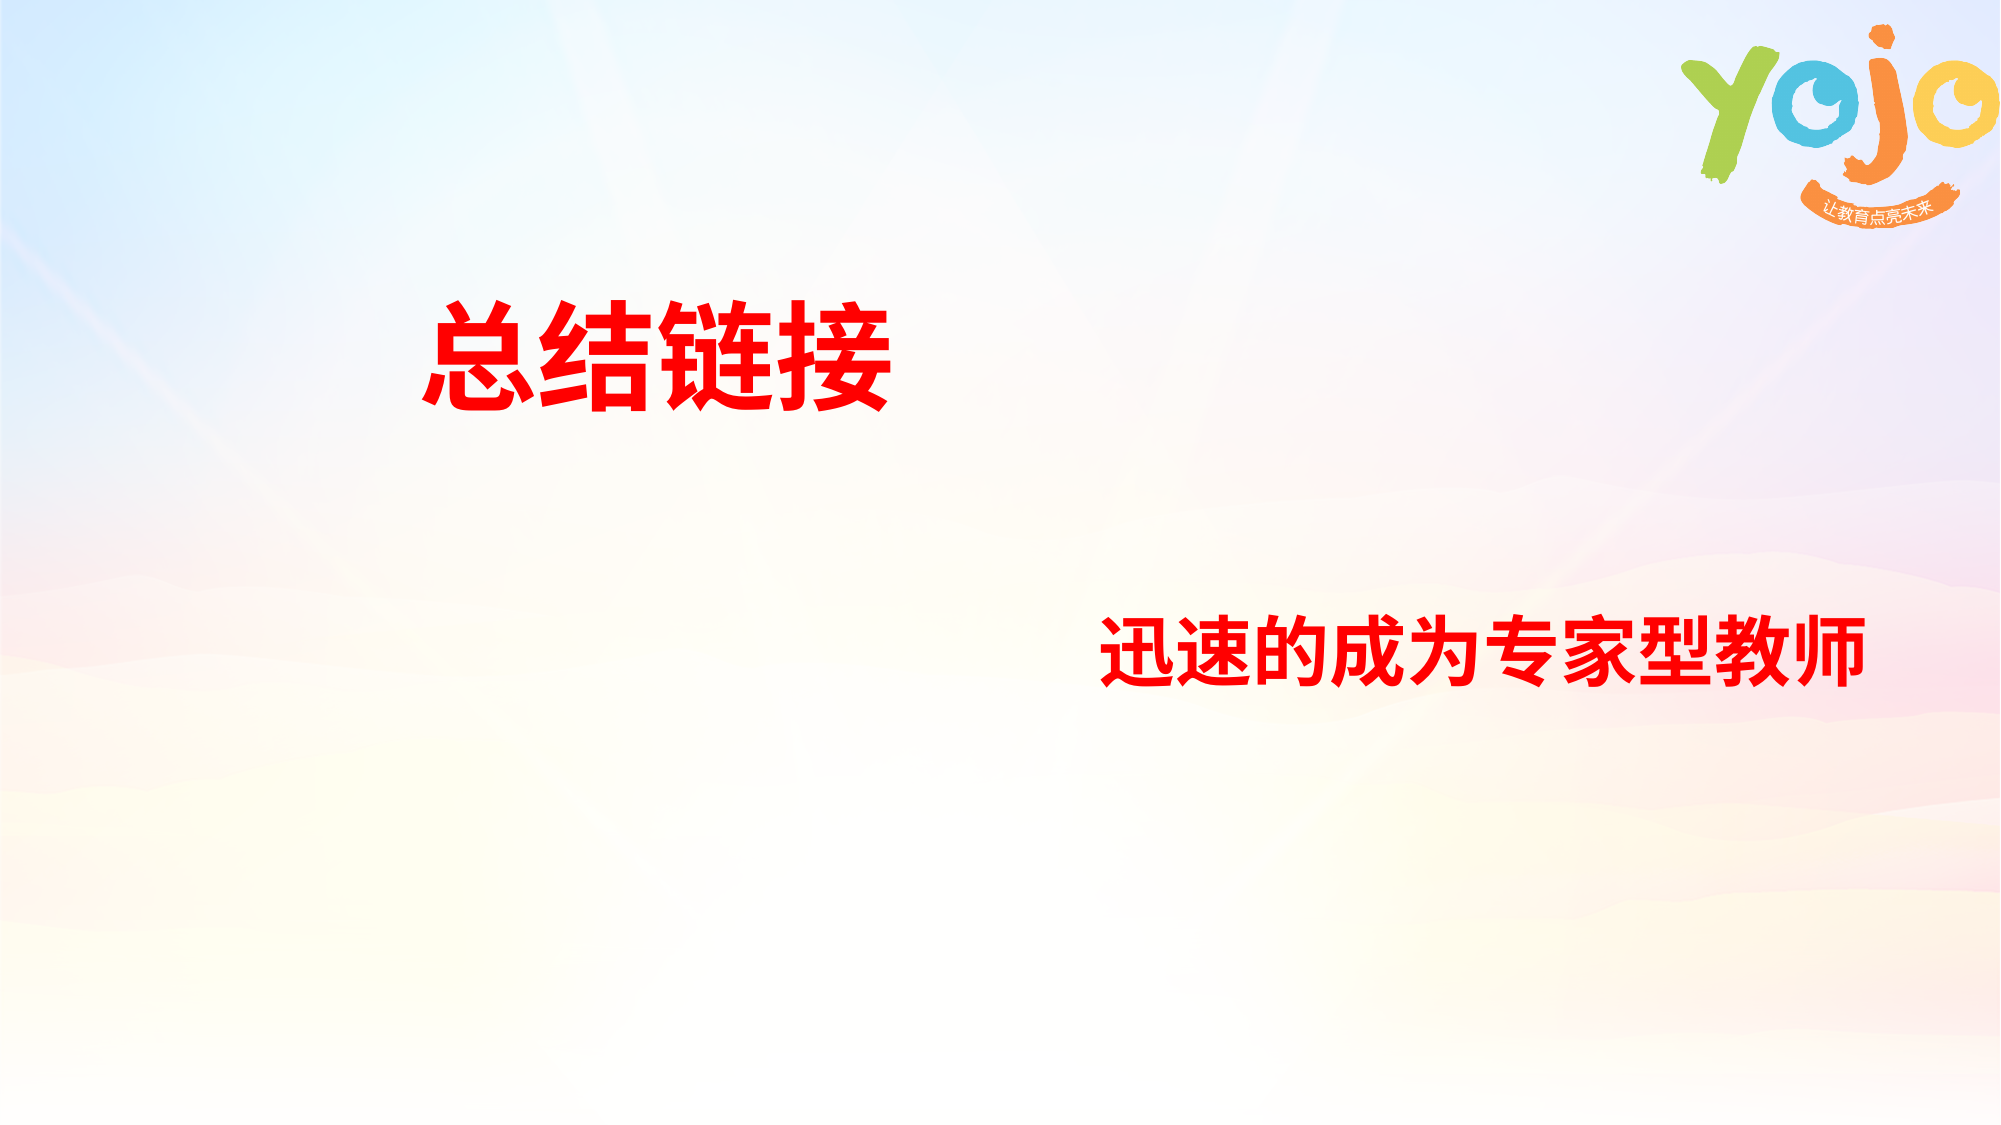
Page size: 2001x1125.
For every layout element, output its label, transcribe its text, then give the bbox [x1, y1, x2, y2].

title 总结链接 [0, 263, 1313, 463]
picture [1681, 24, 2000, 229]
list 迅速的成为专家型教师 [967, 606, 2000, 758]
